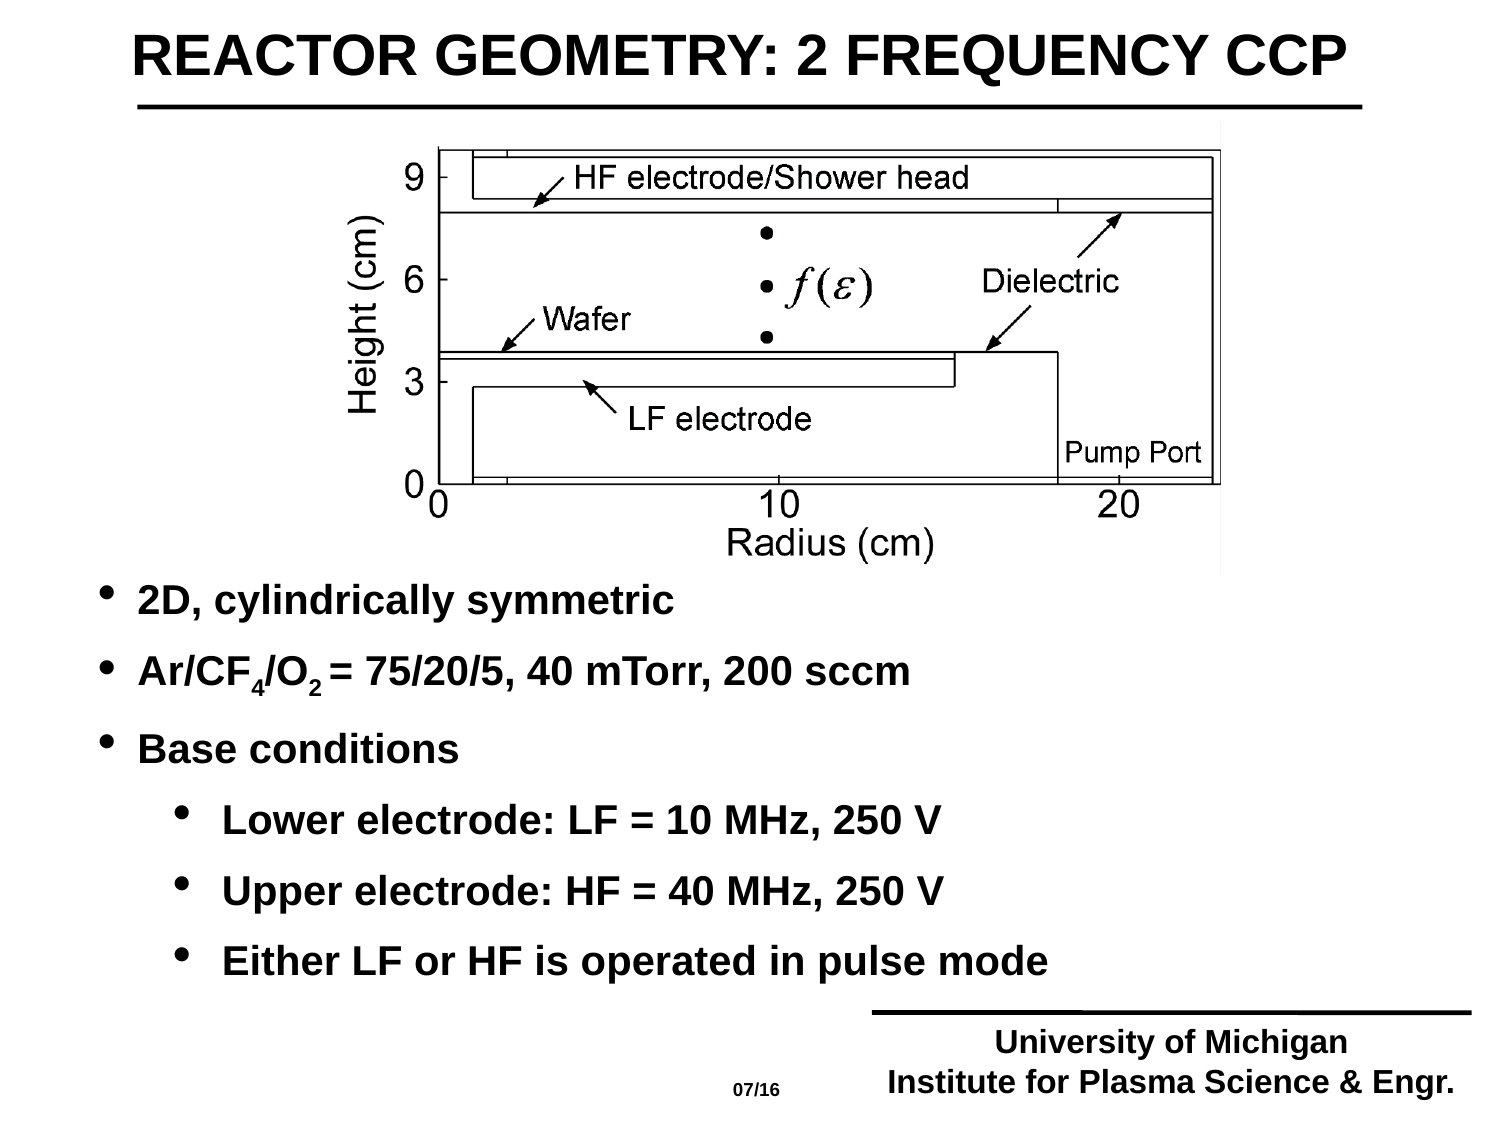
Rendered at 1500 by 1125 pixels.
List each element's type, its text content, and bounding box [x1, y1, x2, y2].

text_box 07/16 [718, 1070, 796, 1108]
text_box REACTOR GEOMETRY: 2 FREQUENCY CCP [18, 9, 1463, 95]
picture [320, 123, 1221, 574]
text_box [862, 1012, 1482, 1109]
text_box 2D, cylindrically symmetric Ar/CF4/O2 = 75/20/5, 40 mTorr, 200 sccm Base conditions Lower electrode: LF = 10 MHz, 250 V Upper electrode: HF = 40 MHz, 250 V Either LF or HF is operated in pulse mode [85, 537, 1360, 992]
